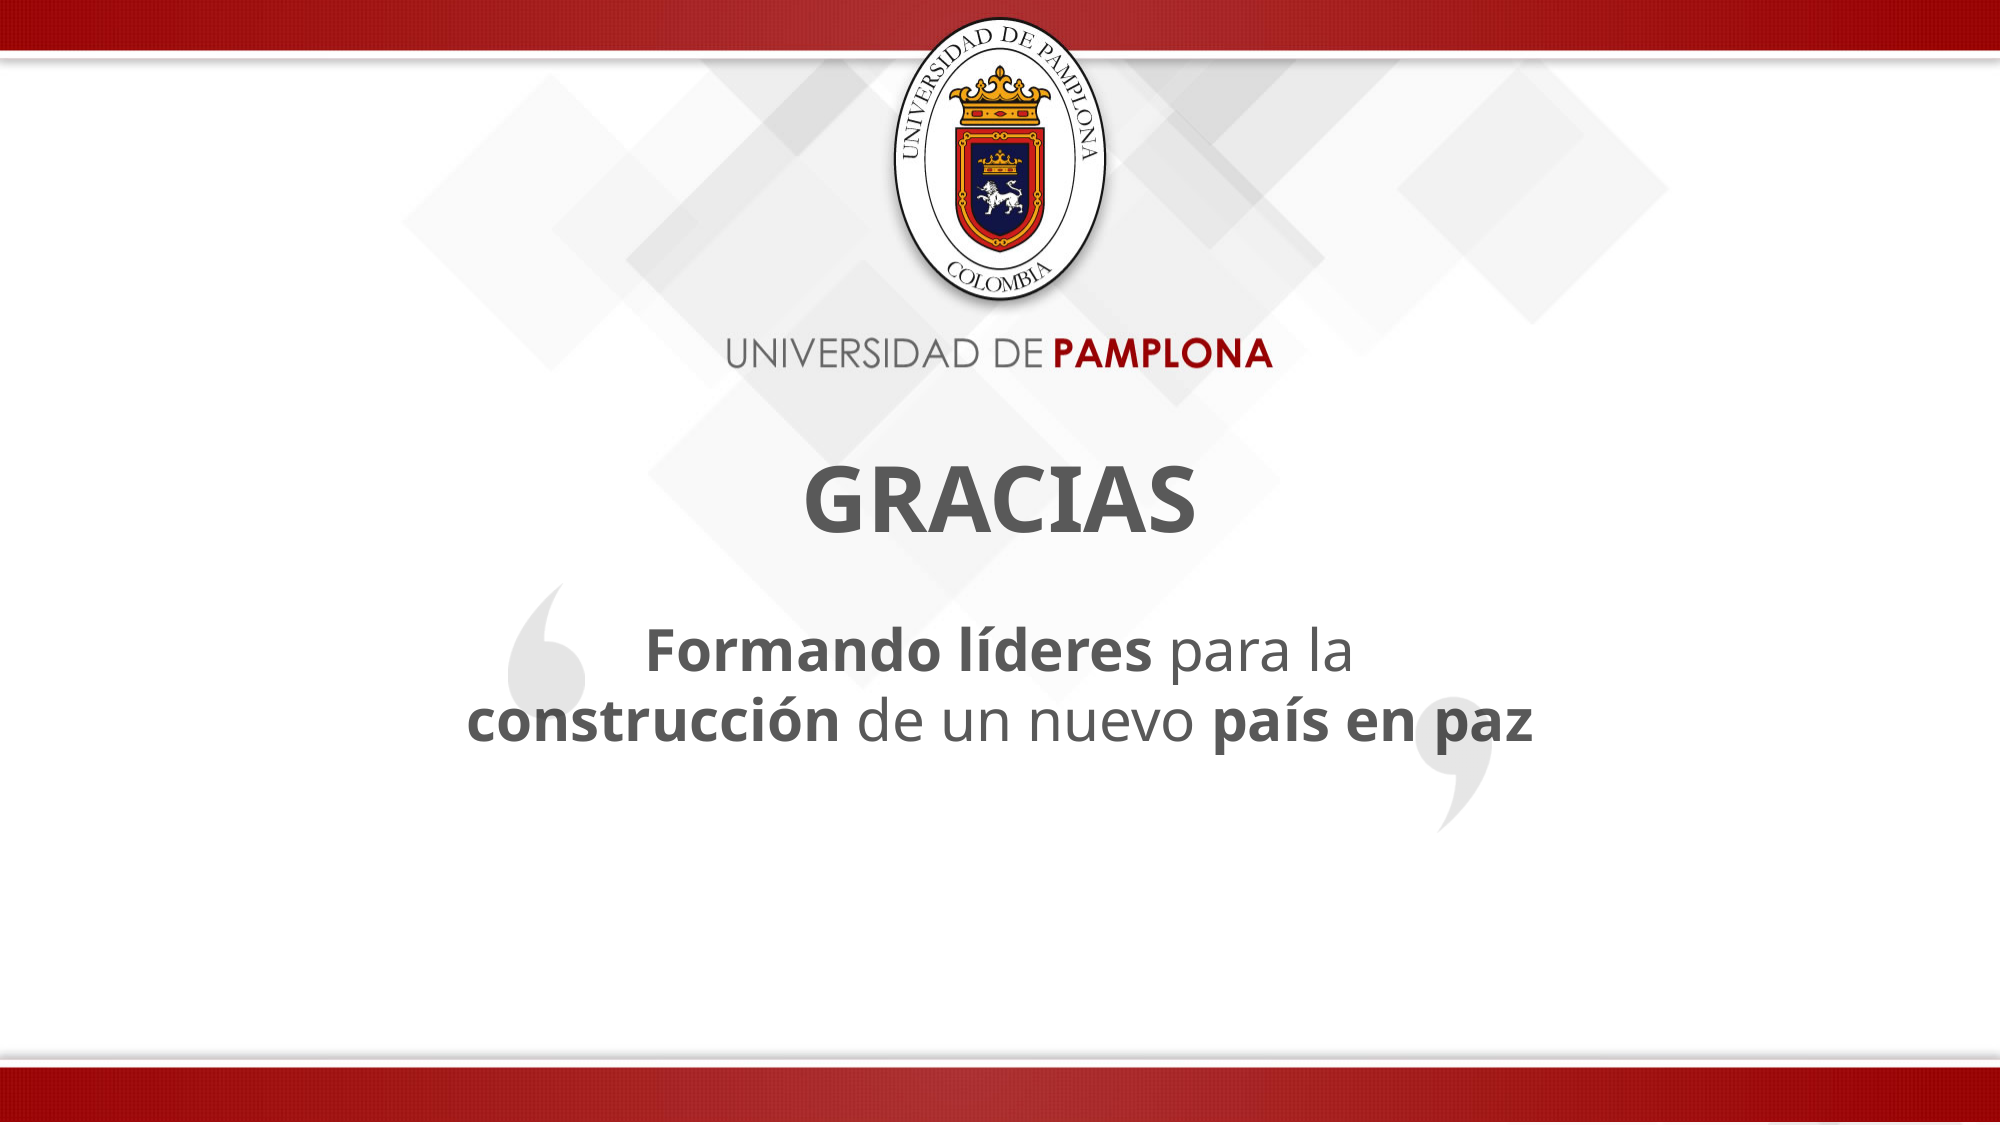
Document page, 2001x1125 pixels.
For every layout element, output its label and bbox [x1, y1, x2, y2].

picture [0, 0, 2000, 1125]
text_box [508, 582, 1492, 834]
